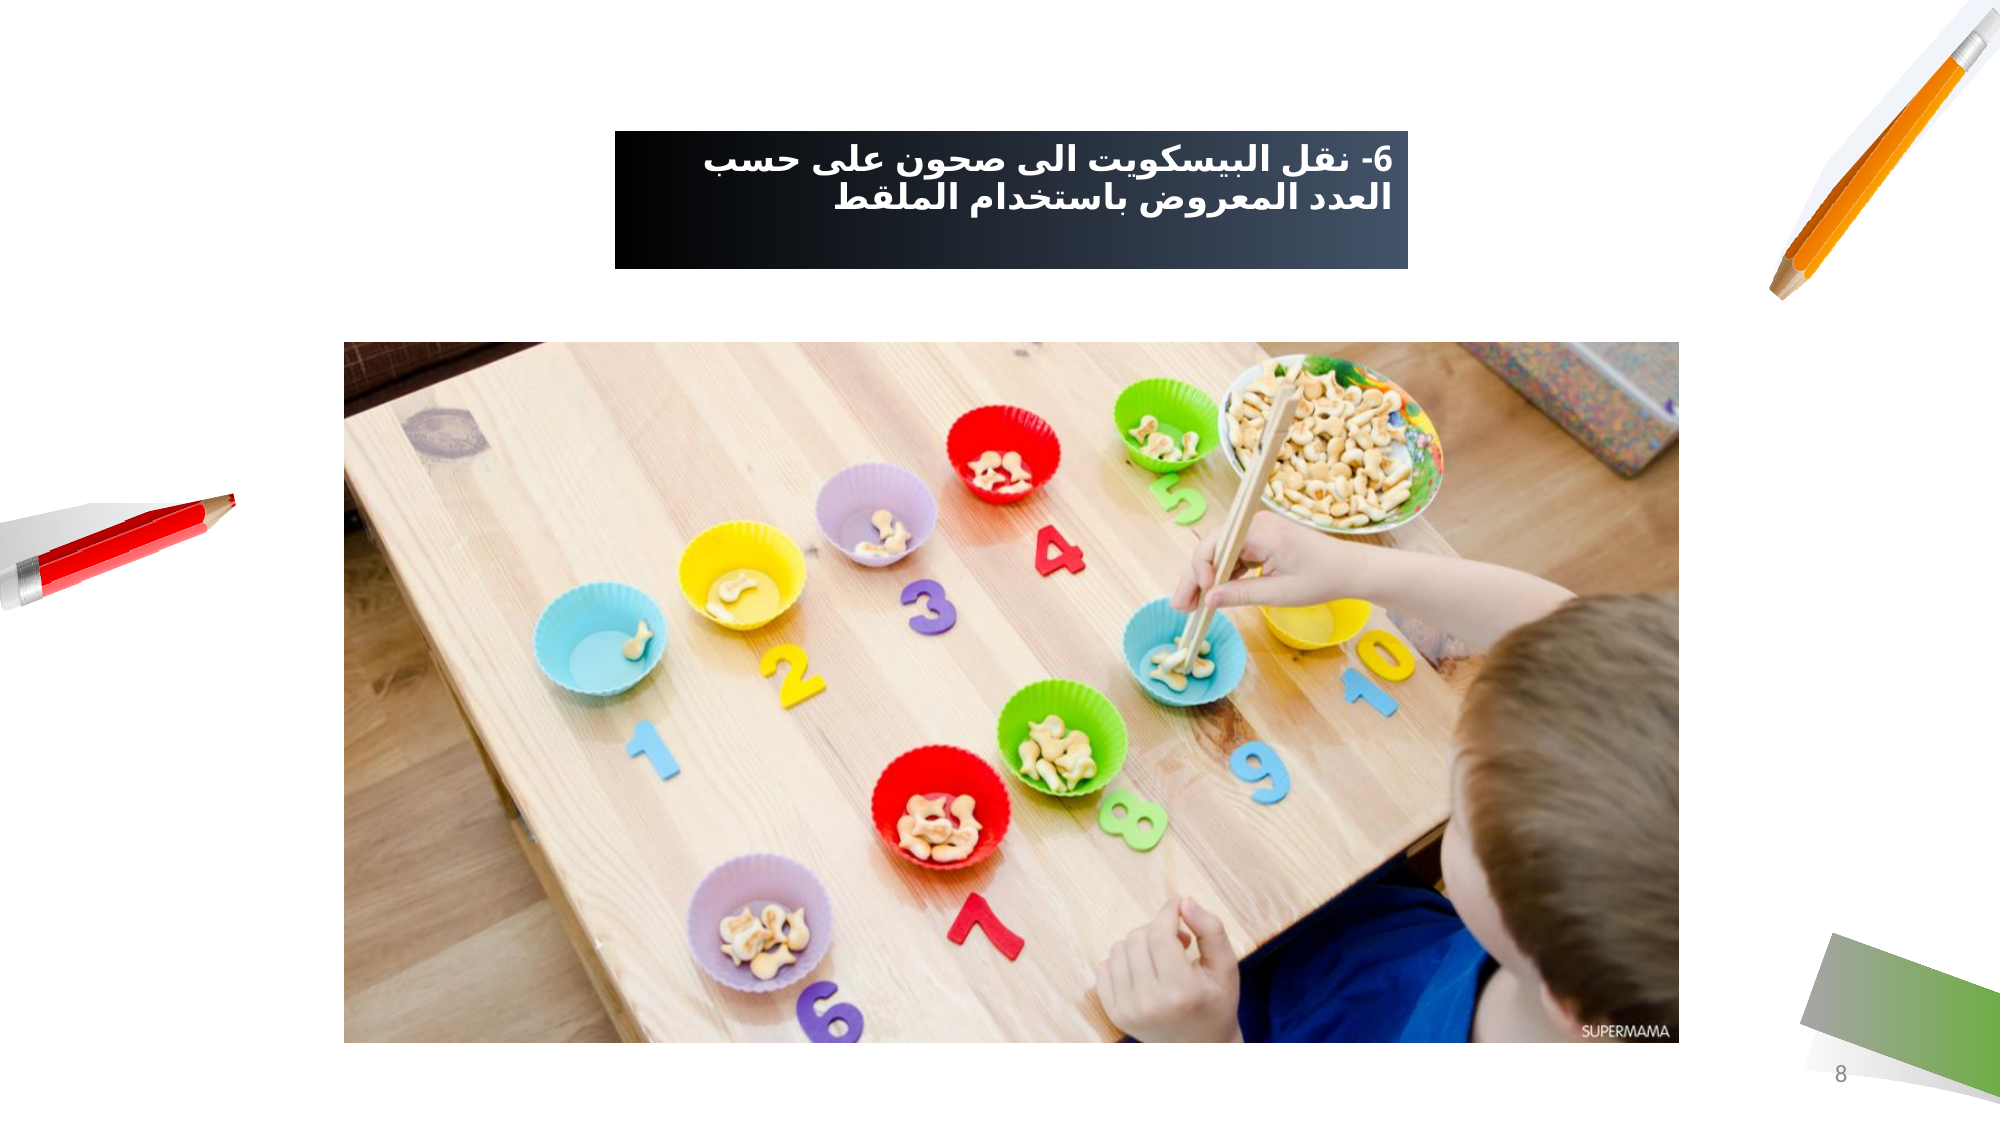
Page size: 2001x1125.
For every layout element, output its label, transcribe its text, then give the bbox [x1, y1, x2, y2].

slide_number 8 [1412, 1042, 1863, 1103]
picture [344, 342, 1679, 1043]
picture [0, 493, 248, 613]
picture [1755, 0, 2000, 322]
title 6- نقل البيسكويت الى صحون على حسب العدد المعروض باستخدام الملقط [615, 131, 1408, 269]
